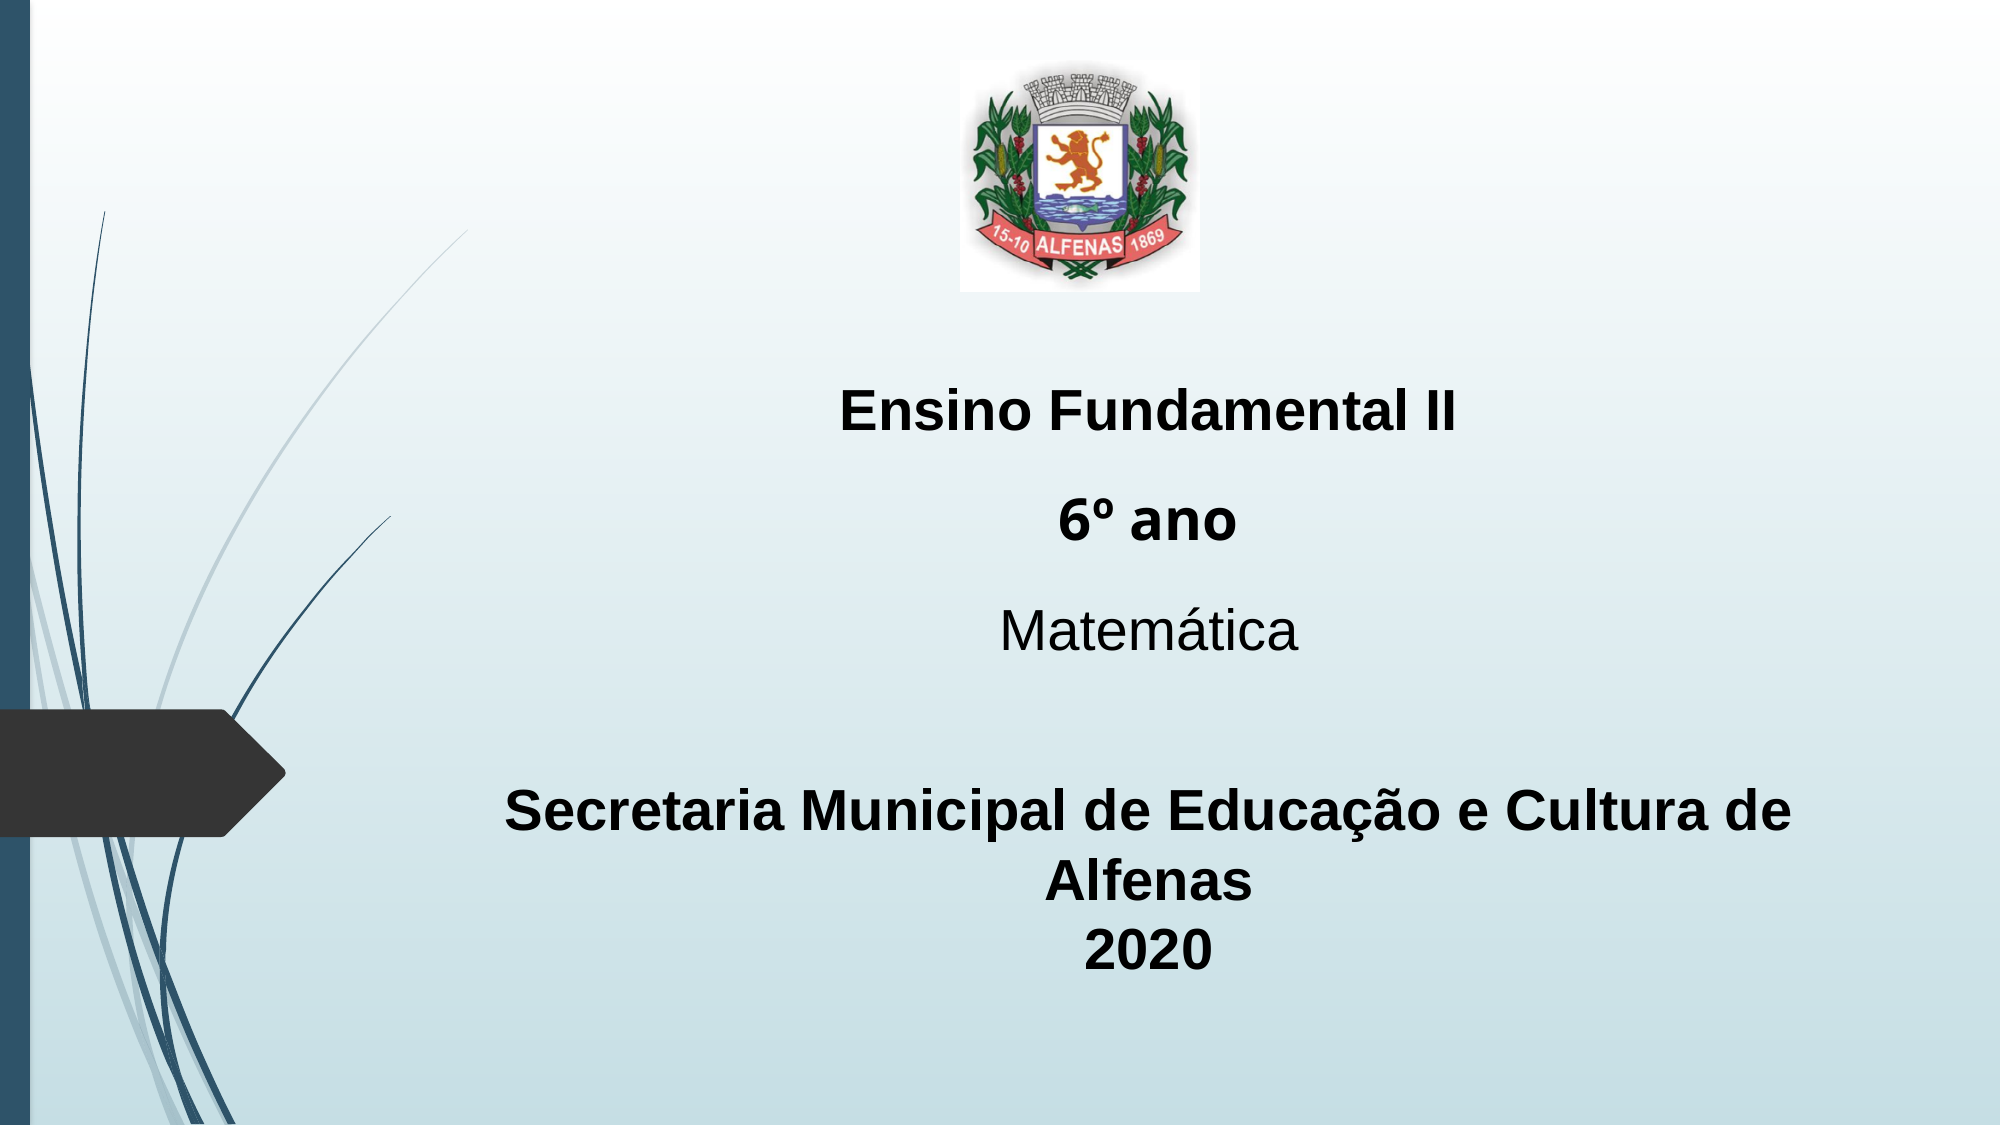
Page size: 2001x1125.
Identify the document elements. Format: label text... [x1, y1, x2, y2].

picture [960, 60, 1201, 292]
subtitle Ensino Fundamental II 6º ano Matemática Secretaria Municipal de Educação e Cultura de Alfenas 2020 [445, 310, 1853, 1008]
